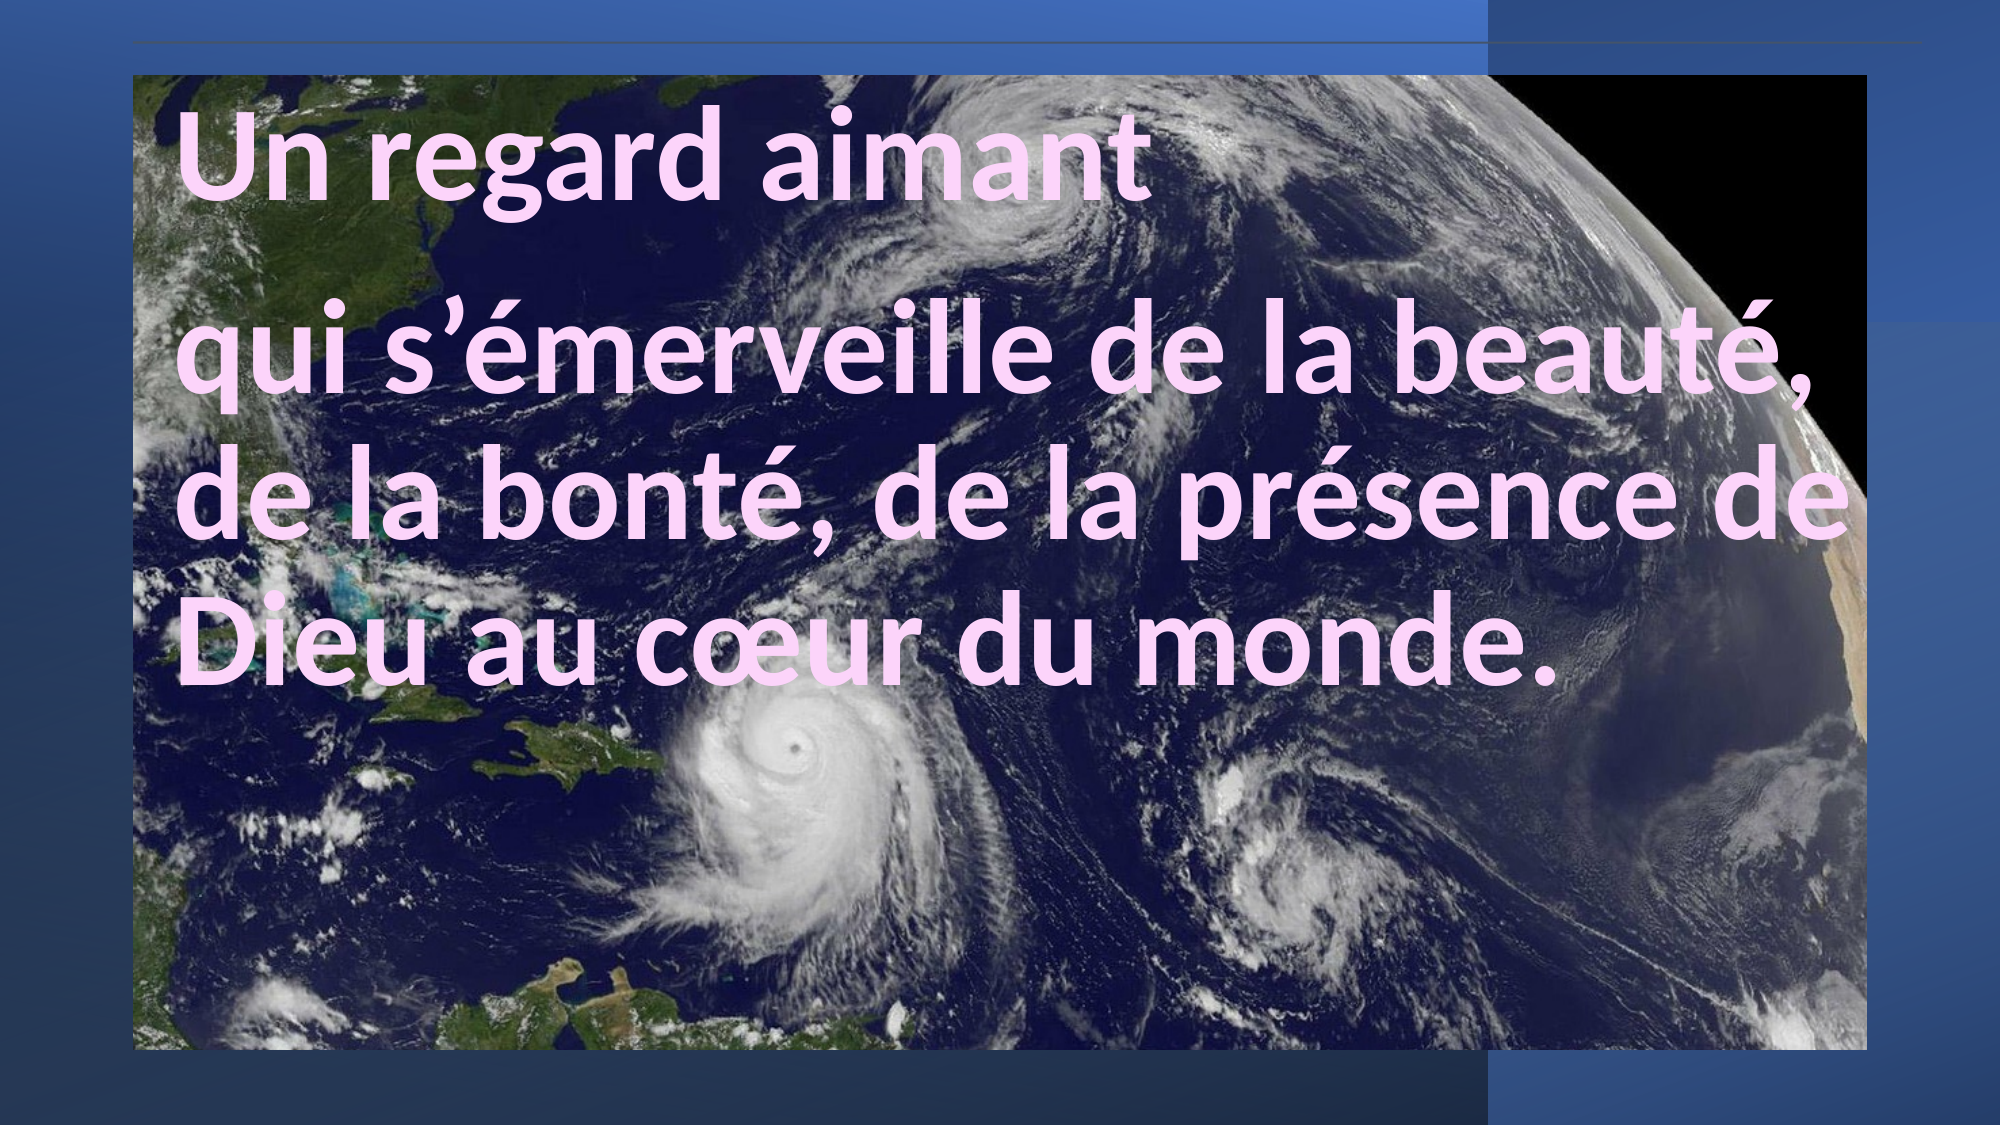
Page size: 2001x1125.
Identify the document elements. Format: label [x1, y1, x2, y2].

text_box [1489, 0, 2000, 321]
text_box [132, 42, 1922, 819]
text_box [0, 321, 2000, 1125]
text_box [0, 0, 1489, 321]
picture [132, 819, 1867, 1050]
